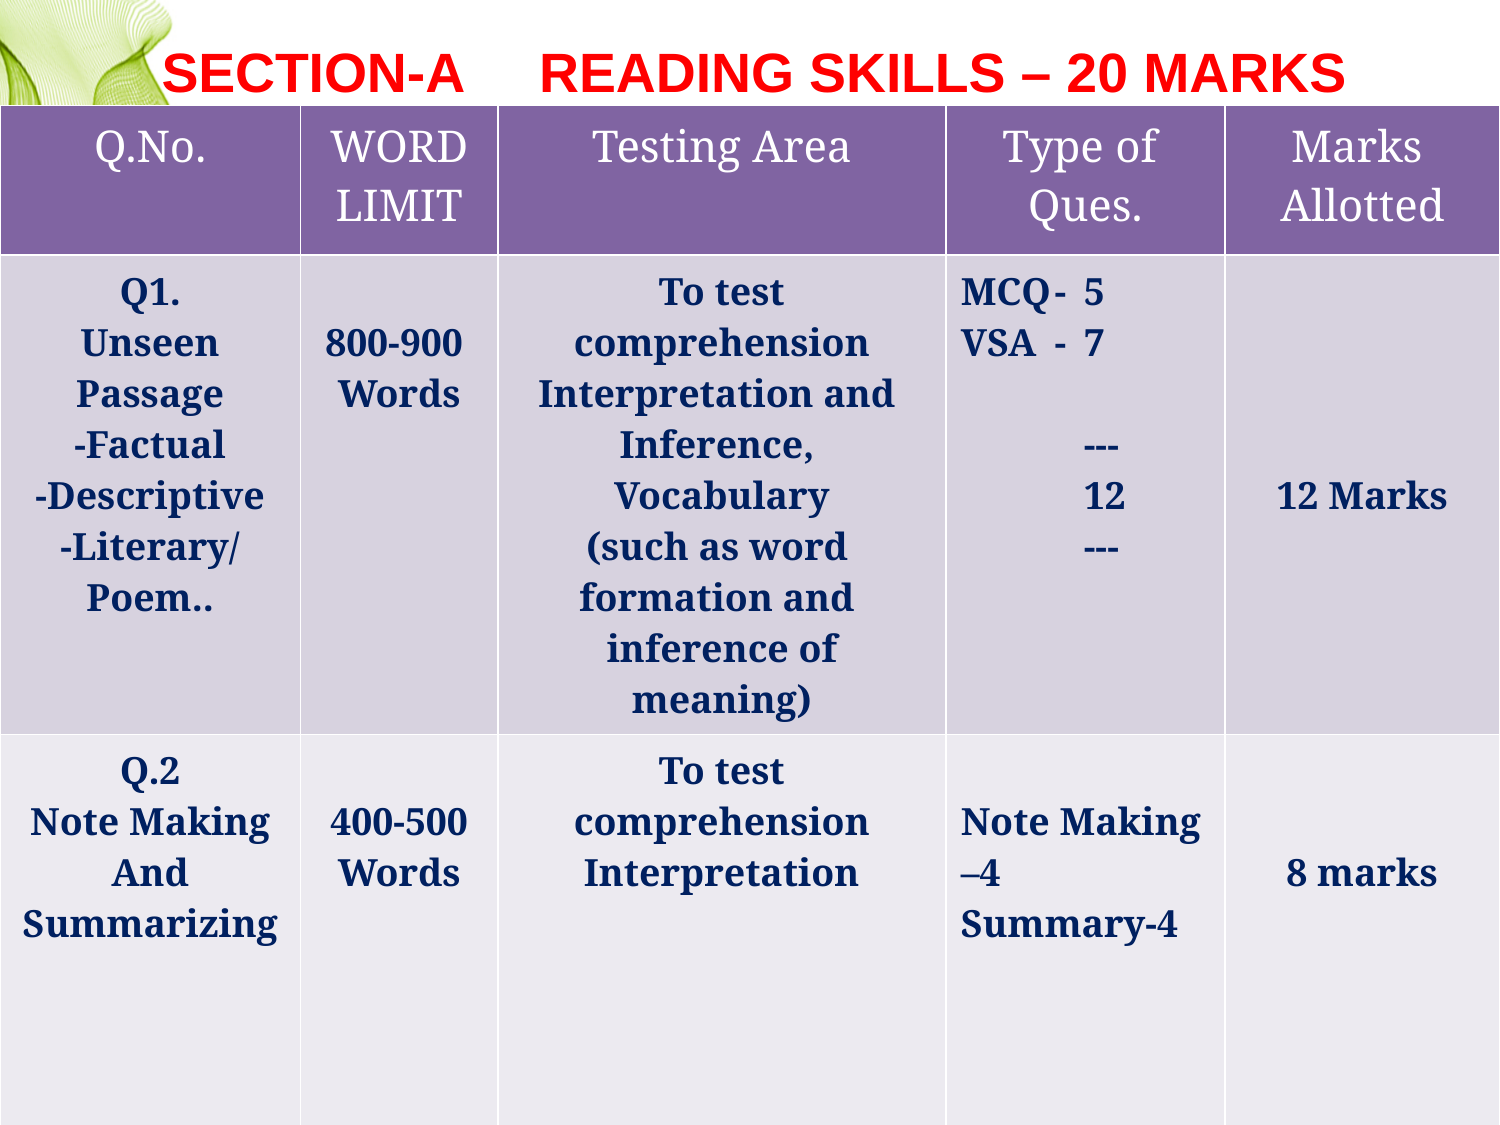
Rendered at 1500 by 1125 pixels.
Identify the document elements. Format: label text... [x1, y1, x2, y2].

table_header Marks Allotted [1226, 106, 1499, 254]
table_cell 400-500 Words [301, 735, 497, 1125]
table_cell To test comprehension Interpretation [499, 735, 945, 1125]
table_cell Note Making –4 Summary-4 [947, 735, 1224, 1125]
table_header Q.No. [1, 106, 300, 254]
table_cell Q.2 Note Making And Summarizing [1, 735, 300, 1125]
table_cell Q1. Unseen Passage -Factual -Descriptive -Literary/Poem.. [1, 256, 300, 734]
table_header WORD LIMIT [301, 106, 497, 254]
table_cell MCQ - 5 VSA - 7 --- 12 --- [947, 256, 1224, 734]
table_header Type of Ques. [947, 106, 1224, 254]
table_header Testing Area [499, 106, 945, 254]
list SECTION-A READING SKILLS – 20 MARKS [64, 13, 1459, 105]
table_cell 8 marks [1226, 735, 1499, 1125]
table_cell To test comprehension Interpretation and Inference, Vocabulary (such as word formation and inference of meaning) [499, 256, 945, 734]
table_cell 800-900 Words [301, 256, 497, 734]
picture [0, 0, 1500, 105]
table_cell 12 Marks [1226, 256, 1499, 734]
